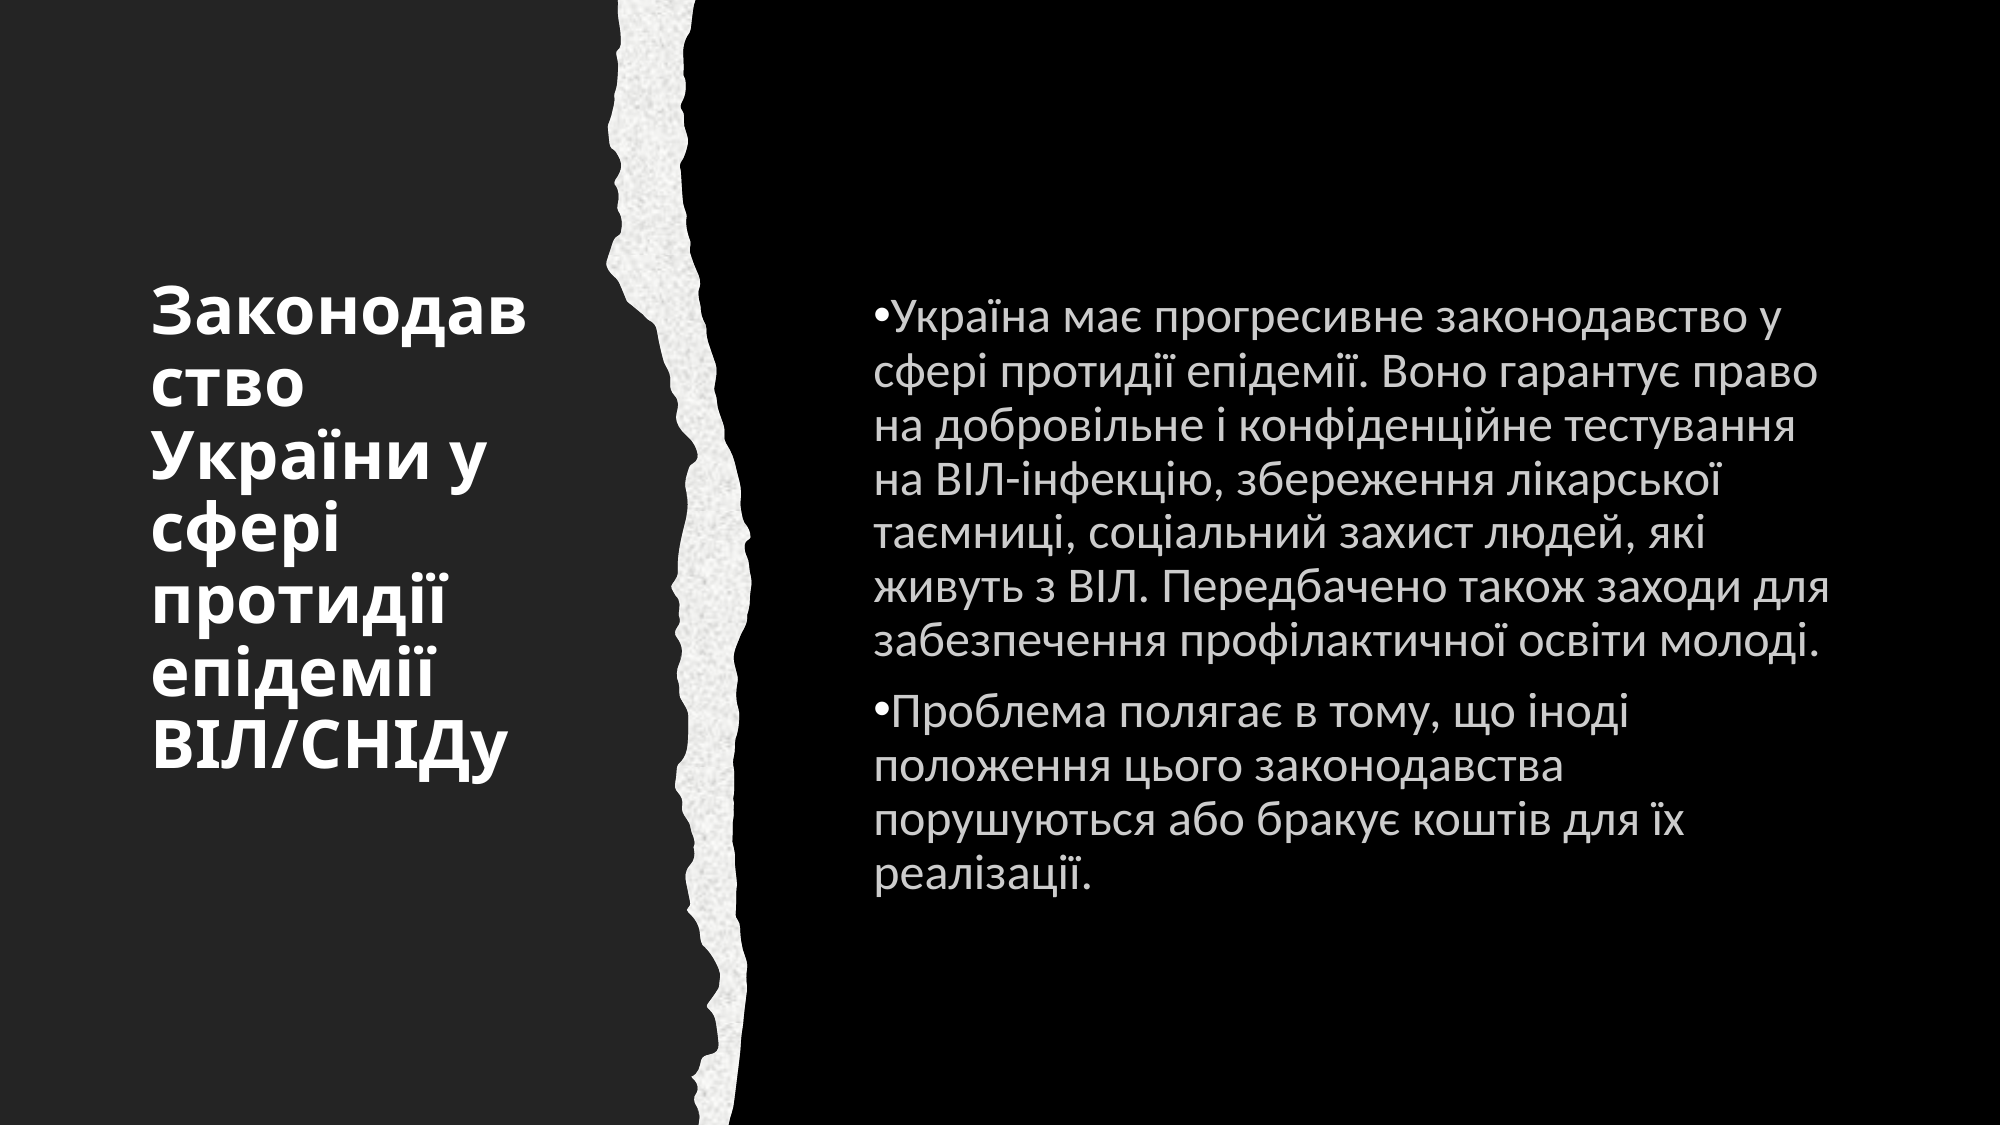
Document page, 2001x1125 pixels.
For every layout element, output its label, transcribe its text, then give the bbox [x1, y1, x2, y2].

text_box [0, 0, 752, 1125]
text_box [752, 0, 2000, 1125]
text_box Україна має прогресивне законодавство у сфері протидії епідемії. Воно гарантує право на добровільне і конфіденційне тестування на ВІЛ-інфекцію, збереження лікарської таємниці, соціальний захист людей, які живуть з ВІЛ. Передбачено також заходи для забезпечення профілактичної освіти молоді. Проблема полягає в тому, що іноді положення цього законодавства порушуються або бракує коштів для їх реалізації. [858, 282, 1866, 931]
